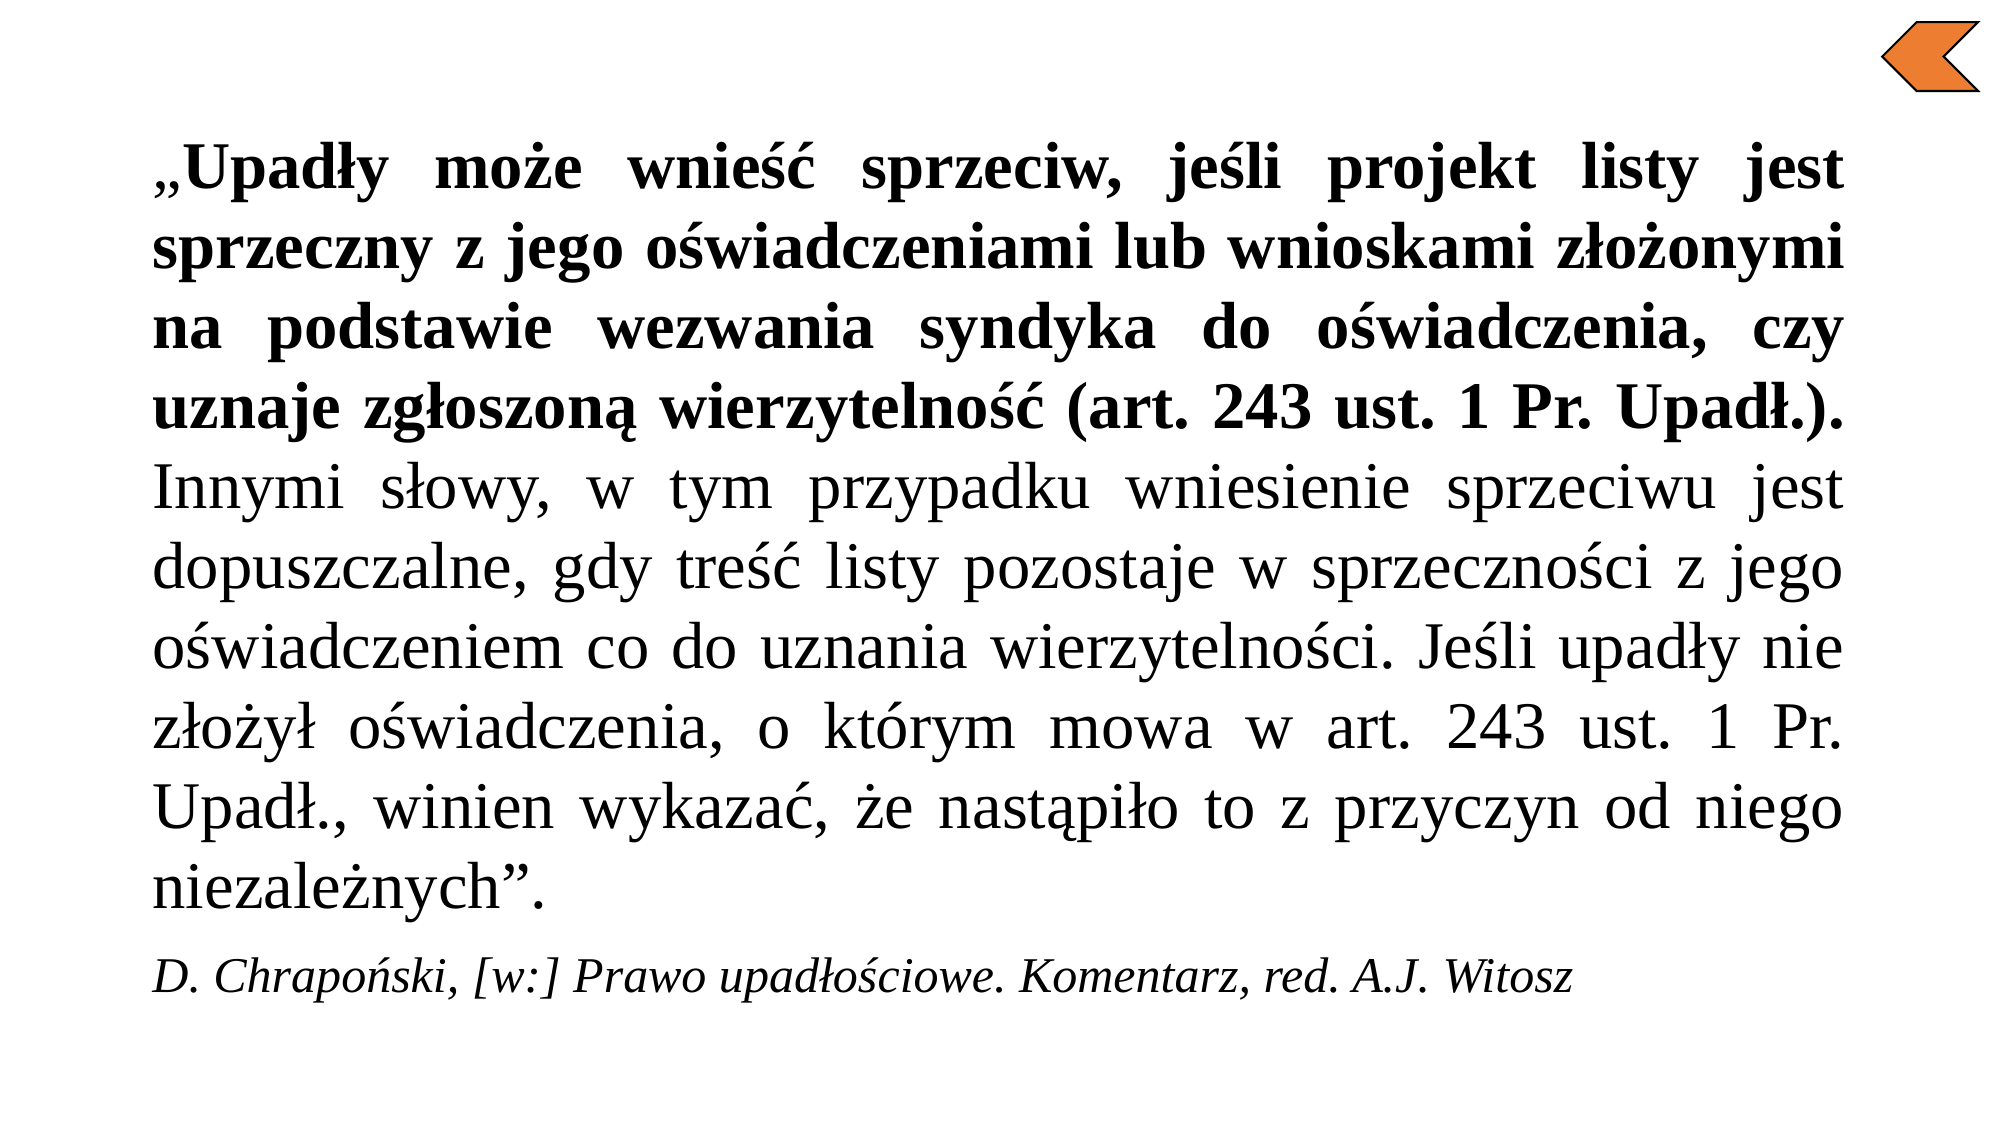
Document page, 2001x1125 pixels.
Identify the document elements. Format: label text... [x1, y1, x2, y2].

text_box [1880, 21, 1981, 93]
list „Upadły może wnieść sprzeciw, jeśli projekt listy jest sprzeczny z jego oświadczeniami lub wnioskami złożonymi na podstawie wezwania syndyka do oświadczenia, czy uznaje zgłoszoną wierzytelność (art. 243 ust. 1 Pr. Upadł.). Innymi słowy, w tym przypadku wniesienie sprzeciwu jest dopuszczalne, gdy treść listy pozostaje w sprzeczności z jego oświadczeniem co do uznania wierzytelności. Jeśli upadły nie złożył oświadczenia, o którym mowa w art. 243 ust. 1 Pr. Upadł., winien wykazać, że nastąpiło to z przyczyn od niego niezależnych”. D. Chrapoński, [w:] Prawo upadłościowe. Komentarz, red. A.J. Witosz [137, 109, 1863, 1015]
